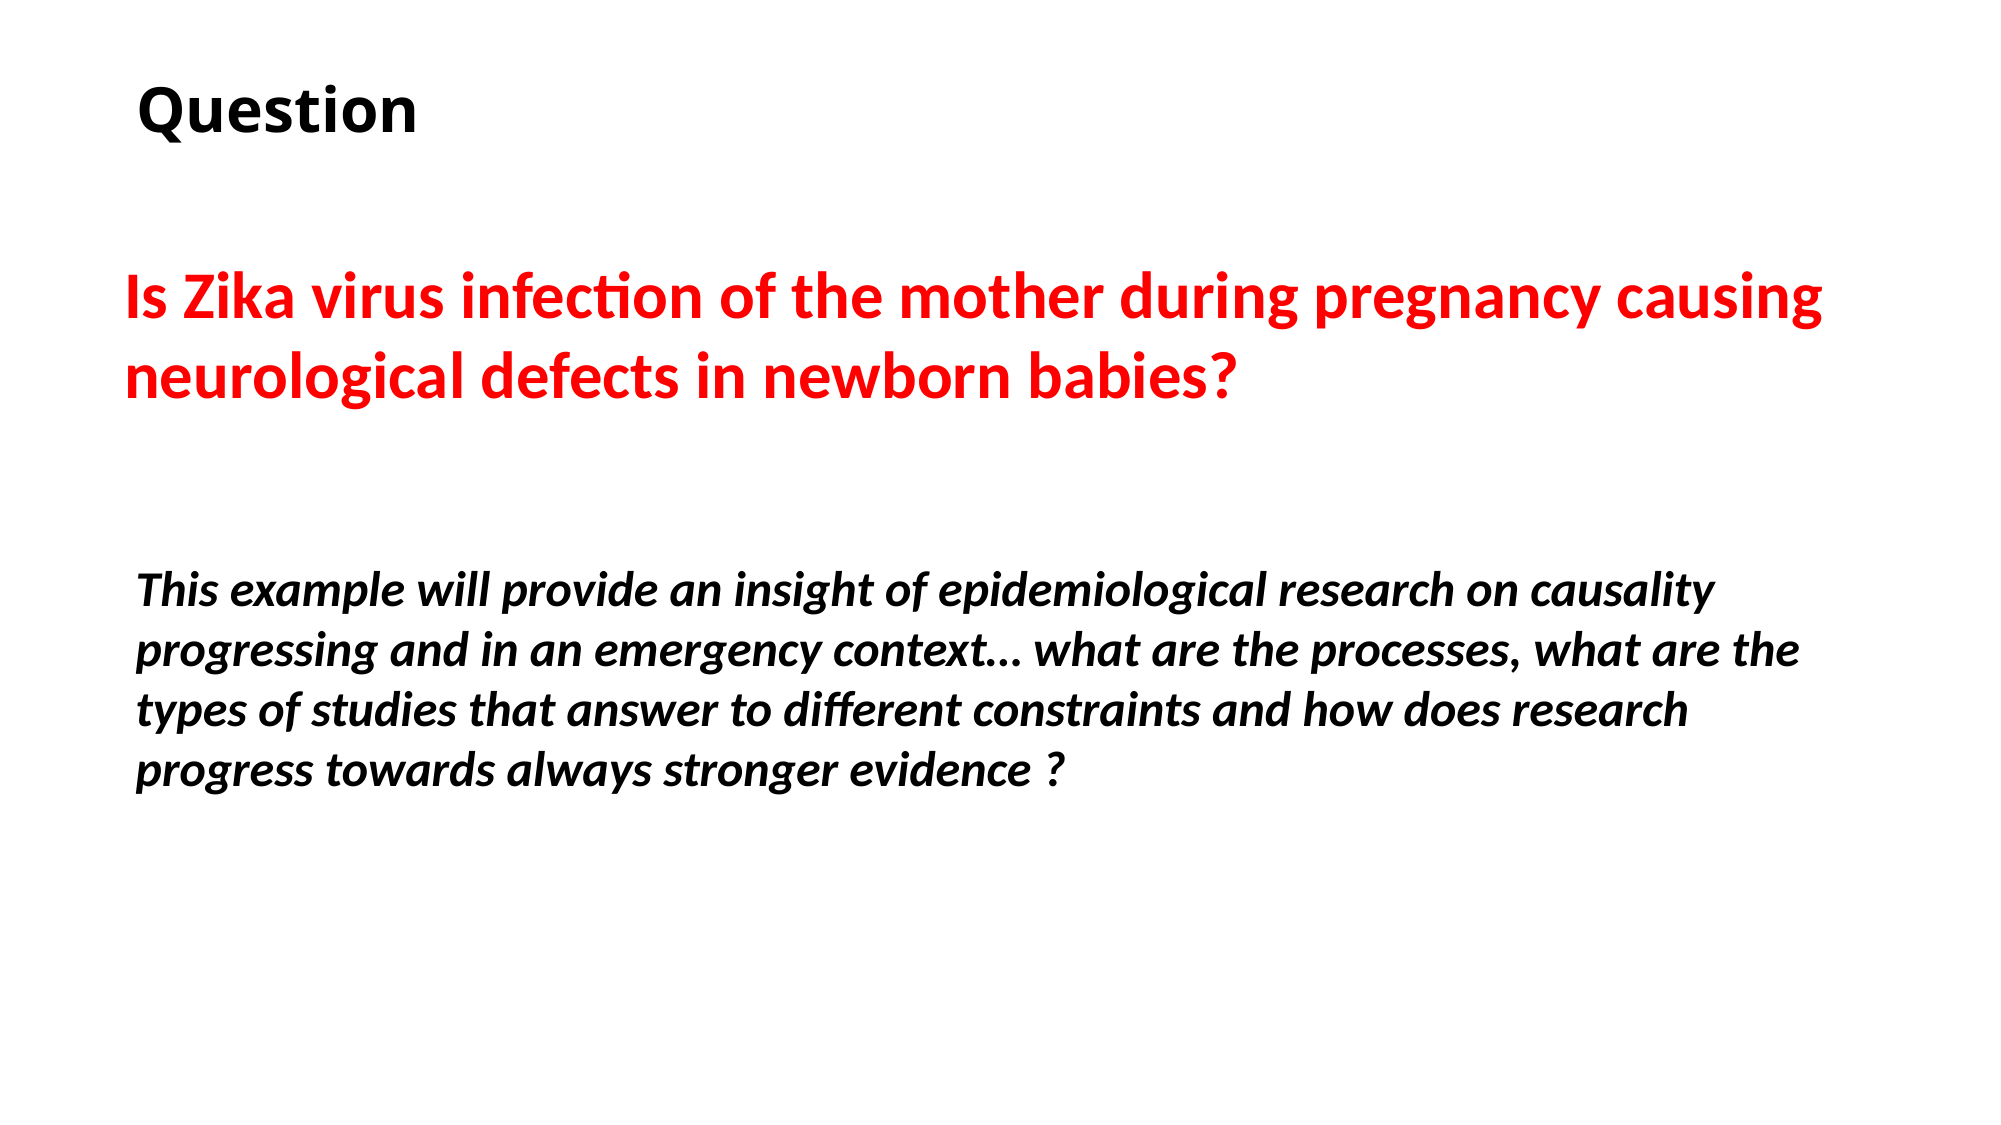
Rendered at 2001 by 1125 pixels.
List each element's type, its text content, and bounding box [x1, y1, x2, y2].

title Question [121, 70, 1846, 154]
text_box Is Zika virus infection of the mother during pregnancy causing neurological defects in newborn babies? [109, 244, 1863, 419]
text_box This example will provide an insight of epidemiological research on causality progressing and in an emergency context… what are the processes, what are the types of studies that answer to different constraints and how does research progress towards always stronger evidence ? [120, 548, 1846, 864]
